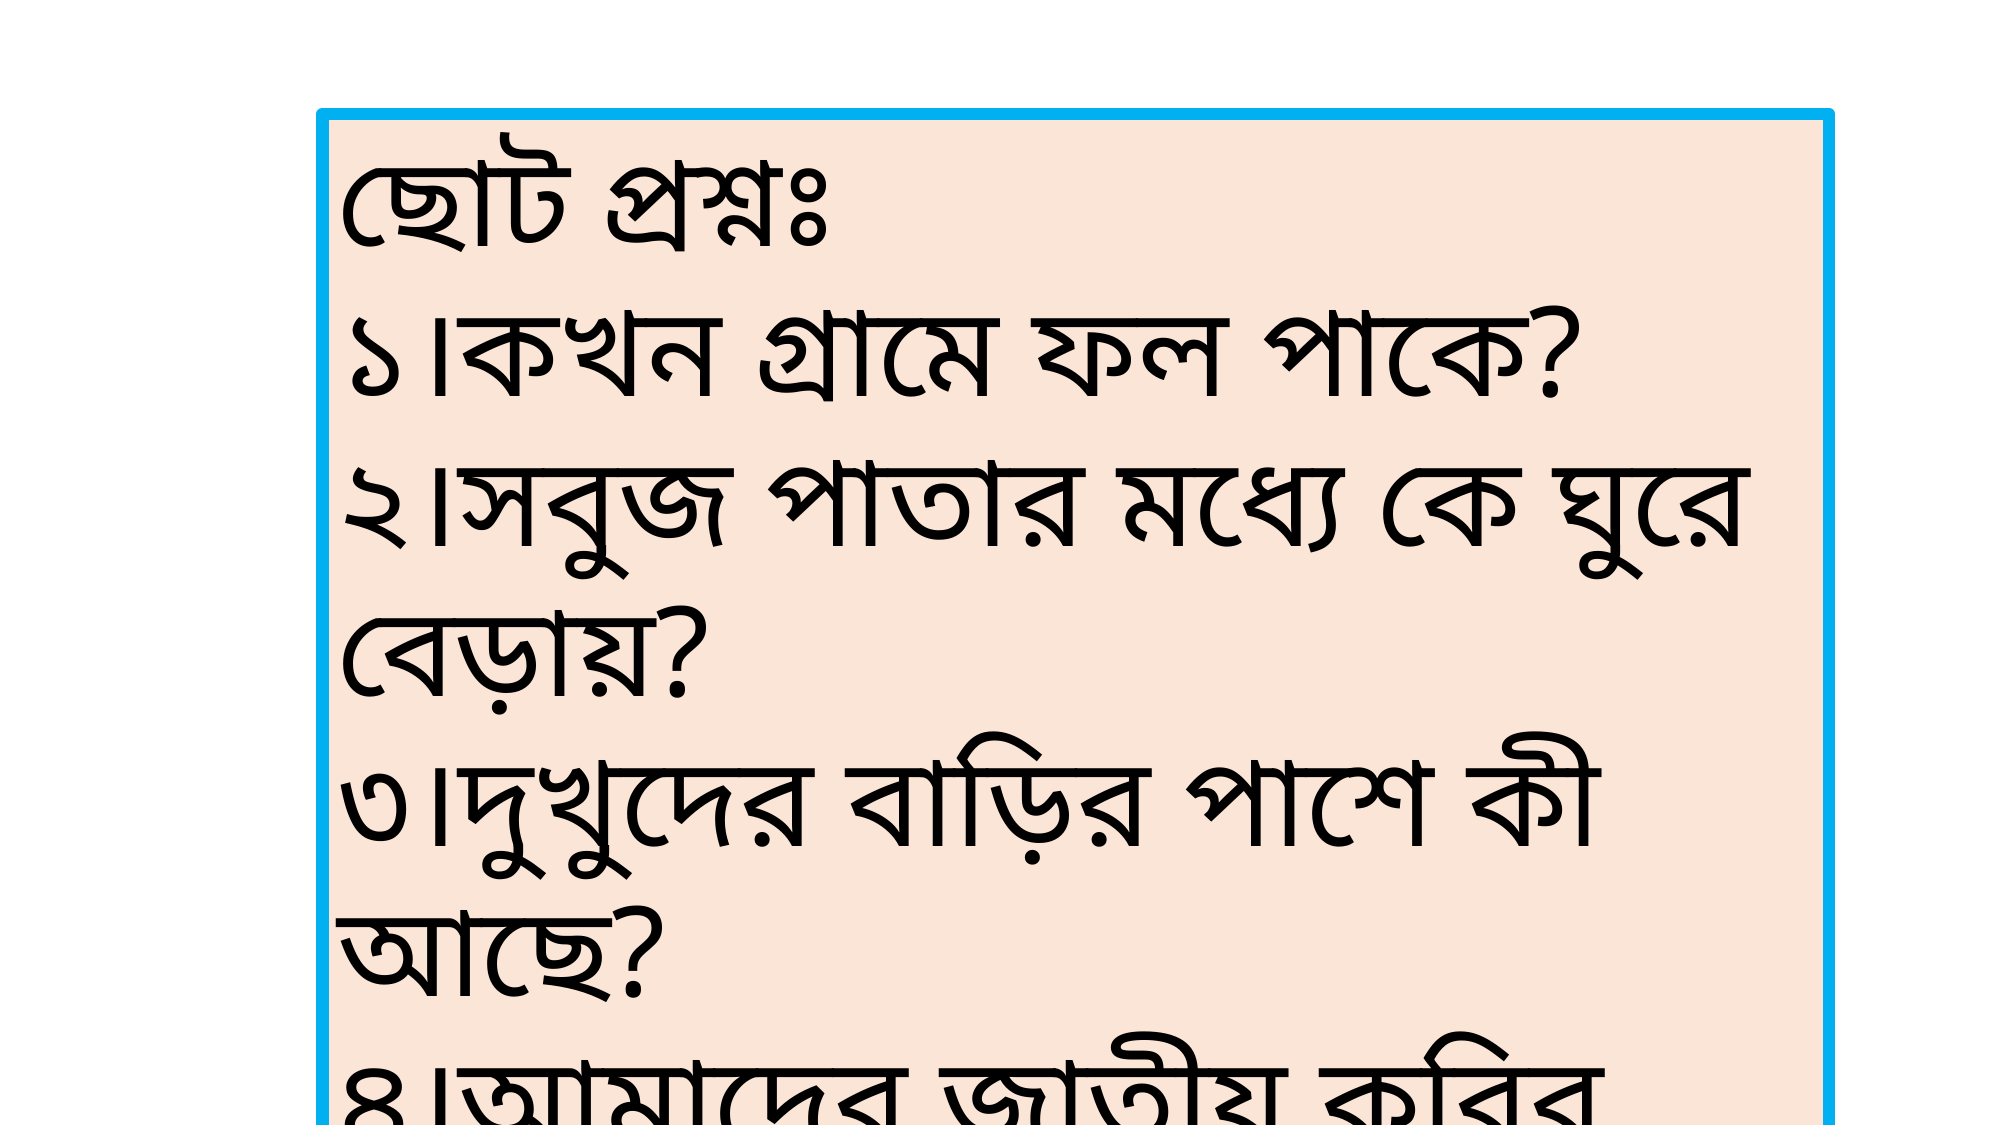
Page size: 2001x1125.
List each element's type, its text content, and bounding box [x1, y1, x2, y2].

text_box ছোট প্রশ্নঃ ১।কখন গ্রামে ফল পাকে? ২।সবুজ পাতার মধ্যে কে ঘুরে বেড়ায়? ৩।দুখুদের বাড়ির পাশে কী আছে? ৪।আমাদের জাতীয় কবির নাম কী? [322, 114, 1829, 1125]
